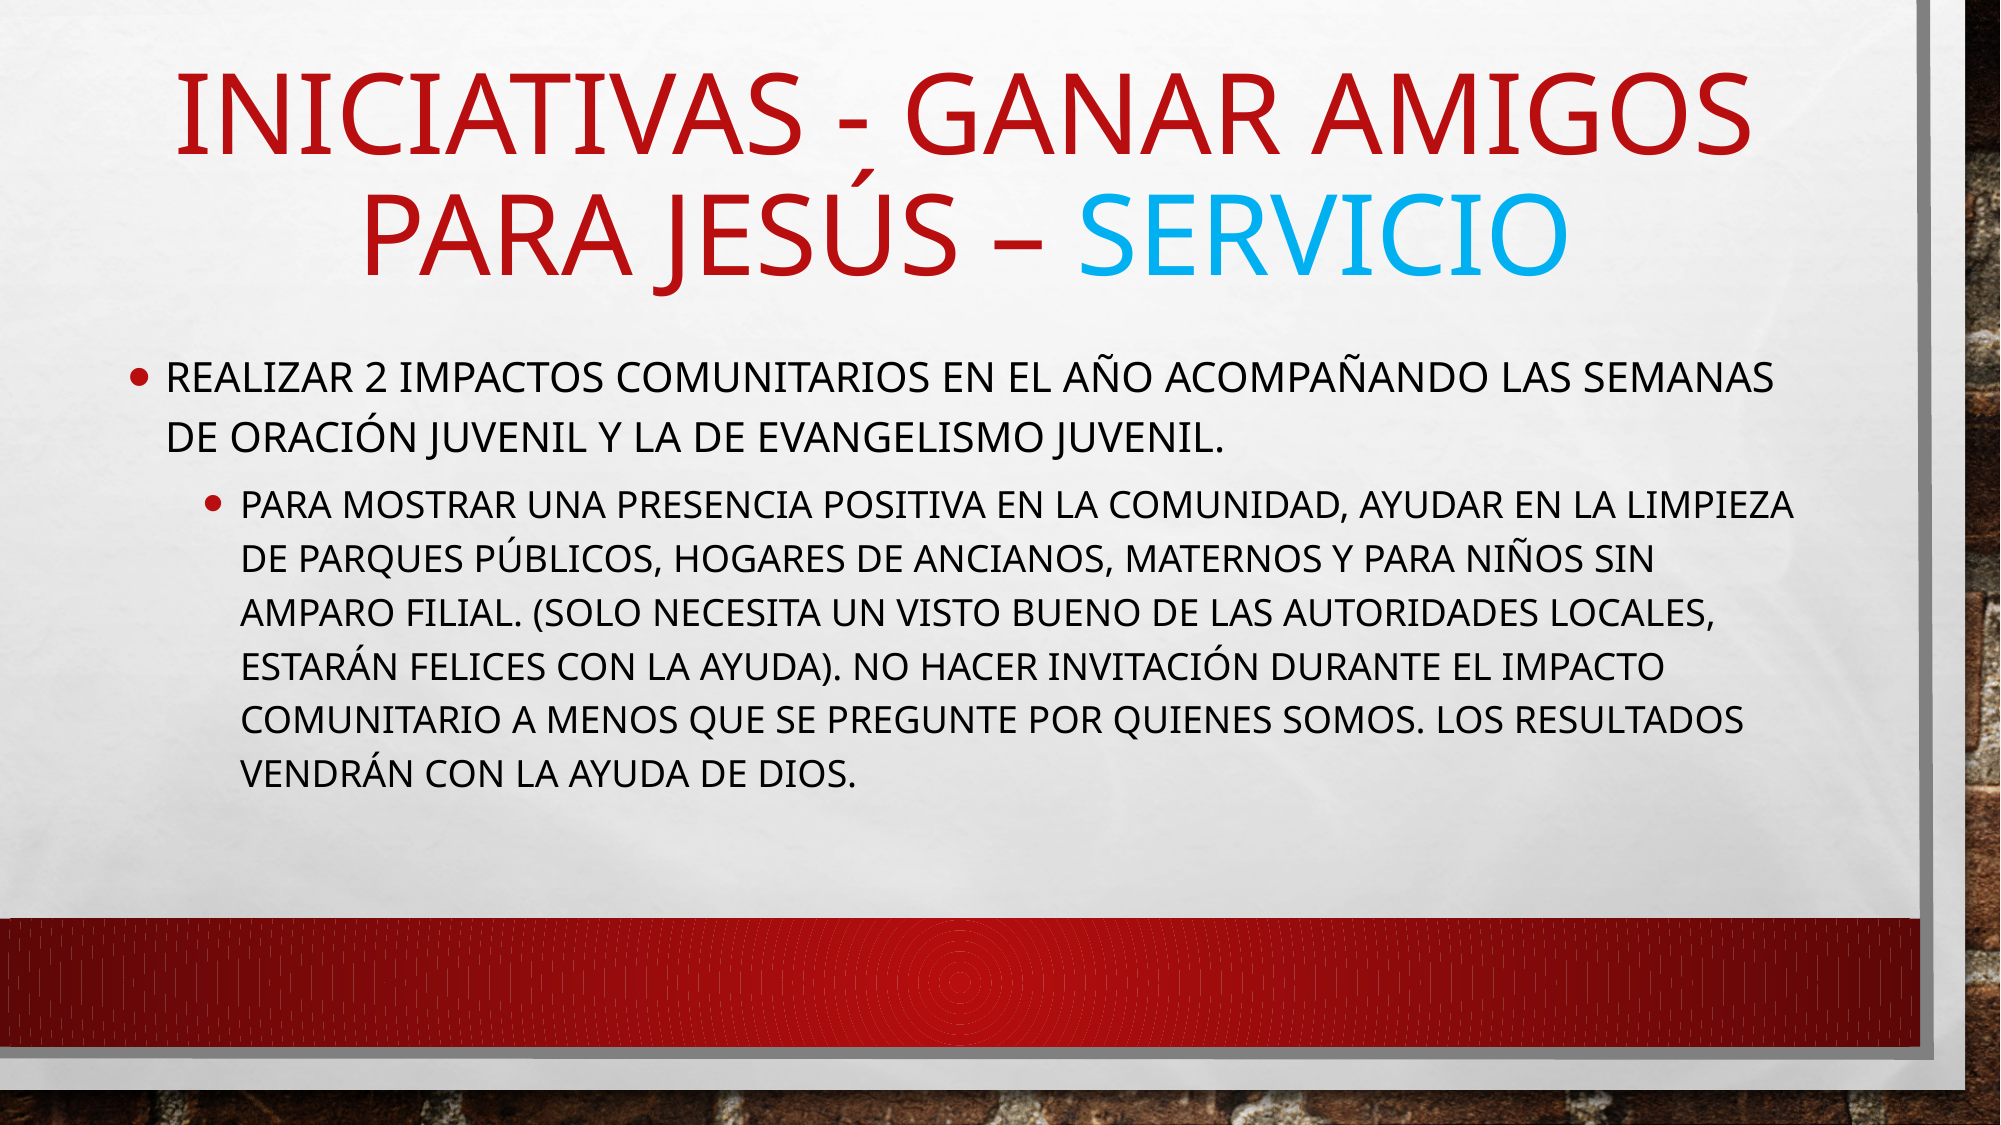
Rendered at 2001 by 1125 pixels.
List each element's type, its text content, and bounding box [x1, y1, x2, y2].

picture [0, 0, 2000, 1125]
title Iniciativas - ganar amigos para Jesús – servicio [112, 19, 1818, 339]
list Realizar 2 impactos comunitarios en el año acompañando las semanas de oración juvenil y la de evangelismo juvenil. Para mostrar una presencia positiva en la comunidad, ayudar en la limpieza de parques públicos, hogares de ancianos, maternos y para niños sin amparo filial. (solo necesita un visto bueno de las autoridades locales, estarán felices con la ayuda). No hacer invitación durante el impacto comunitario a menos que se pregunte por quienes somos. Los resultados vendrán con la ayuda de dios. [112, 339, 1818, 882]
